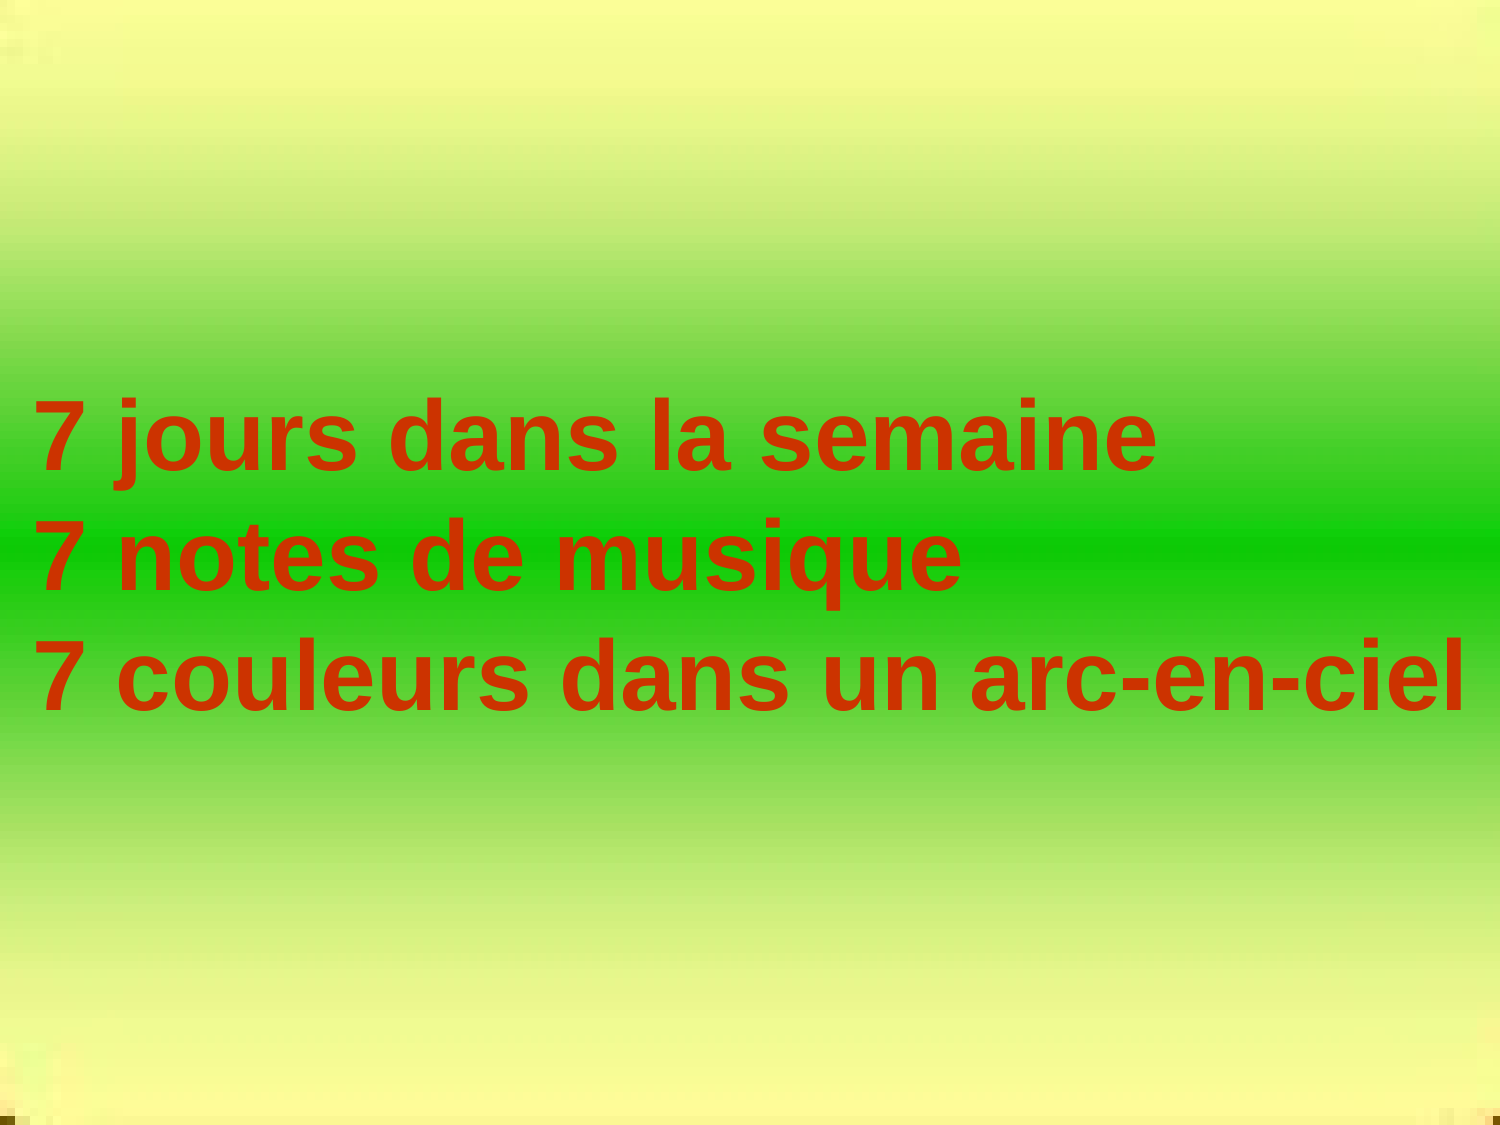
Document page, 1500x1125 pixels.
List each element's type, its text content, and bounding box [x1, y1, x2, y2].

picture [0, 0, 1500, 1125]
title 7 jours dans la semaine 7 notes de musique 7 couleurs dans un arc-en-ciel [17, 456, 1500, 644]
